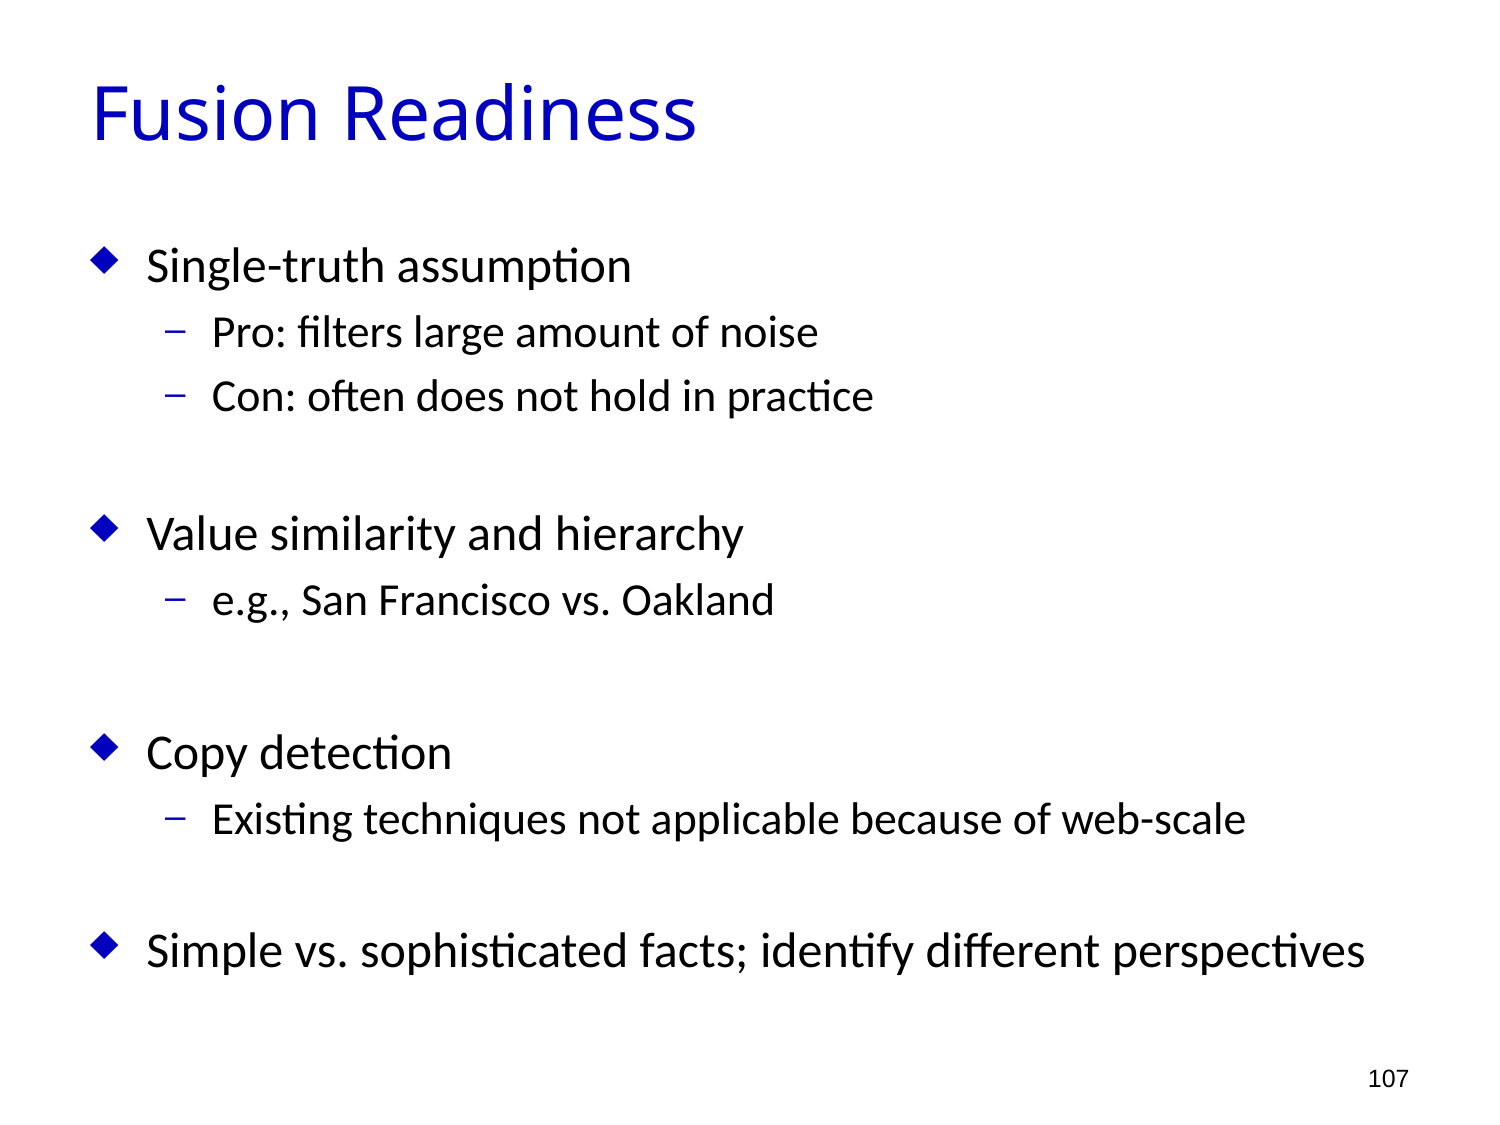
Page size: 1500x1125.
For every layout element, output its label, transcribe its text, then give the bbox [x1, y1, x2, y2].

list Single-truth assumption Pro: filters large amount of noise Con: often does not hold in practice Value similarity and hierarchy e.g., San Francisco vs. Oakland Copy detection Existing techniques not applicable because of web-scale Simple vs. sophisticated facts; identify different perspectives [74, 224, 1500, 963]
slide_number 107 [1074, 1025, 1425, 1100]
title Fusion Readiness [74, 45, 1426, 176]
